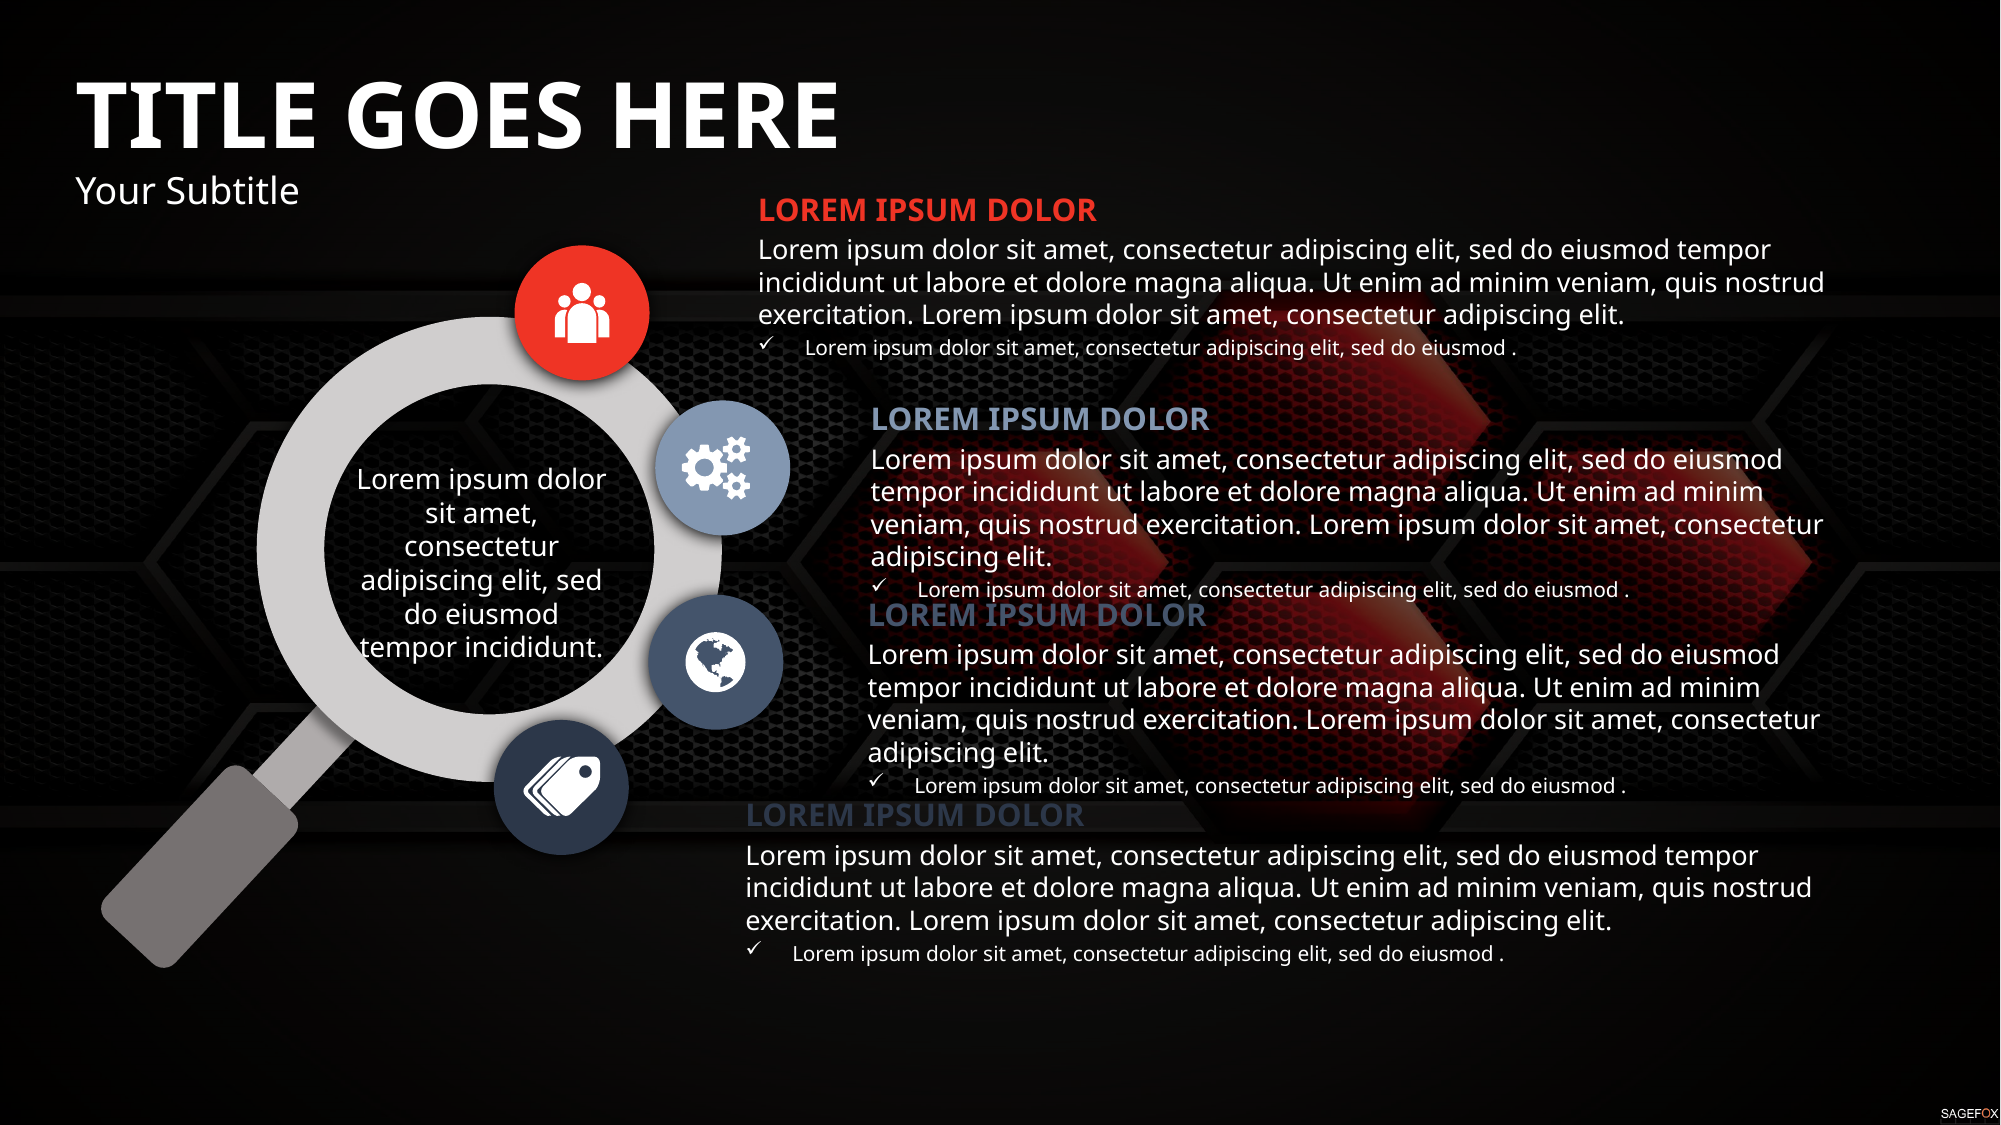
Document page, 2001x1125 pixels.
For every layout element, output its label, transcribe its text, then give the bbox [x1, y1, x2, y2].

text_box TITLE GOES HERE Your Subtitle [60, 49, 1036, 220]
text_box [685, 632, 746, 693]
text_box [654, 399, 792, 537]
text_box LOREM IPSUM DOLOR Lorem ipsum dolor sit amet, consectetur adipiscing elit, sed do eiusmod tempor incididunt ut labore et dolore magna aliqua. Ut enim ad minim veniam, quis nostrud exercitation. Lorem ipsum dolor sit amet, consectetur adipiscing elit. Lorem ipsum dolor sit amet, consectetur adipiscing elit, sed do eiusmod . [855, 392, 1874, 610]
text_box [543, 244, 621, 256]
text_box [647, 593, 785, 731]
text_box [681, 436, 750, 500]
text_box LOREM IPSUM DOLOR Lorem ipsum dolor sit amet, consectetur adipiscing elit, sed do eiusmod tempor incididunt ut labore et dolore magna aliqua. Ut enim ad minim veniam, quis nostrud exercitation. Lorem ipsum dolor sit amet, consectetur adipiscing elit. Lorem ipsum dolor sit amet, consectetur adipiscing elit, sed do eiusmod . [852, 587, 1871, 788]
picture [0, 0, 2001, 1125]
text_box [646, 288, 651, 338]
text_box LOREM IPSUM DOLOR Lorem ipsum dolor sit amet, consectetur adipiscing elit, sed do eiusmod tempor incididunt ut labore et dolore magna aliqua. Ut enim ad minim veniam, quis nostrud exercitation. Lorem ipsum dolor sit amet, consectetur adipiscing elit. Lorem ipsum dolor sit amet, consectetur adipiscing elit, sed do eiusmod . [743, 182, 1871, 368]
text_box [125, 256, 646, 949]
text_box LOREM IPSUM DOLOR Lorem ipsum dolor sit amet, consectetur adipiscing elit, sed do eiusmod tempor incididunt ut labore et dolore magna aliqua. Ut enim ad minim veniam, quis nostrud exercitation. Lorem ipsum dolor sit amet, consectetur adipiscing elit. Lorem ipsum dolor sit amet, consectetur adipiscing elit, sed do eiusmod . [730, 788, 1871, 973]
